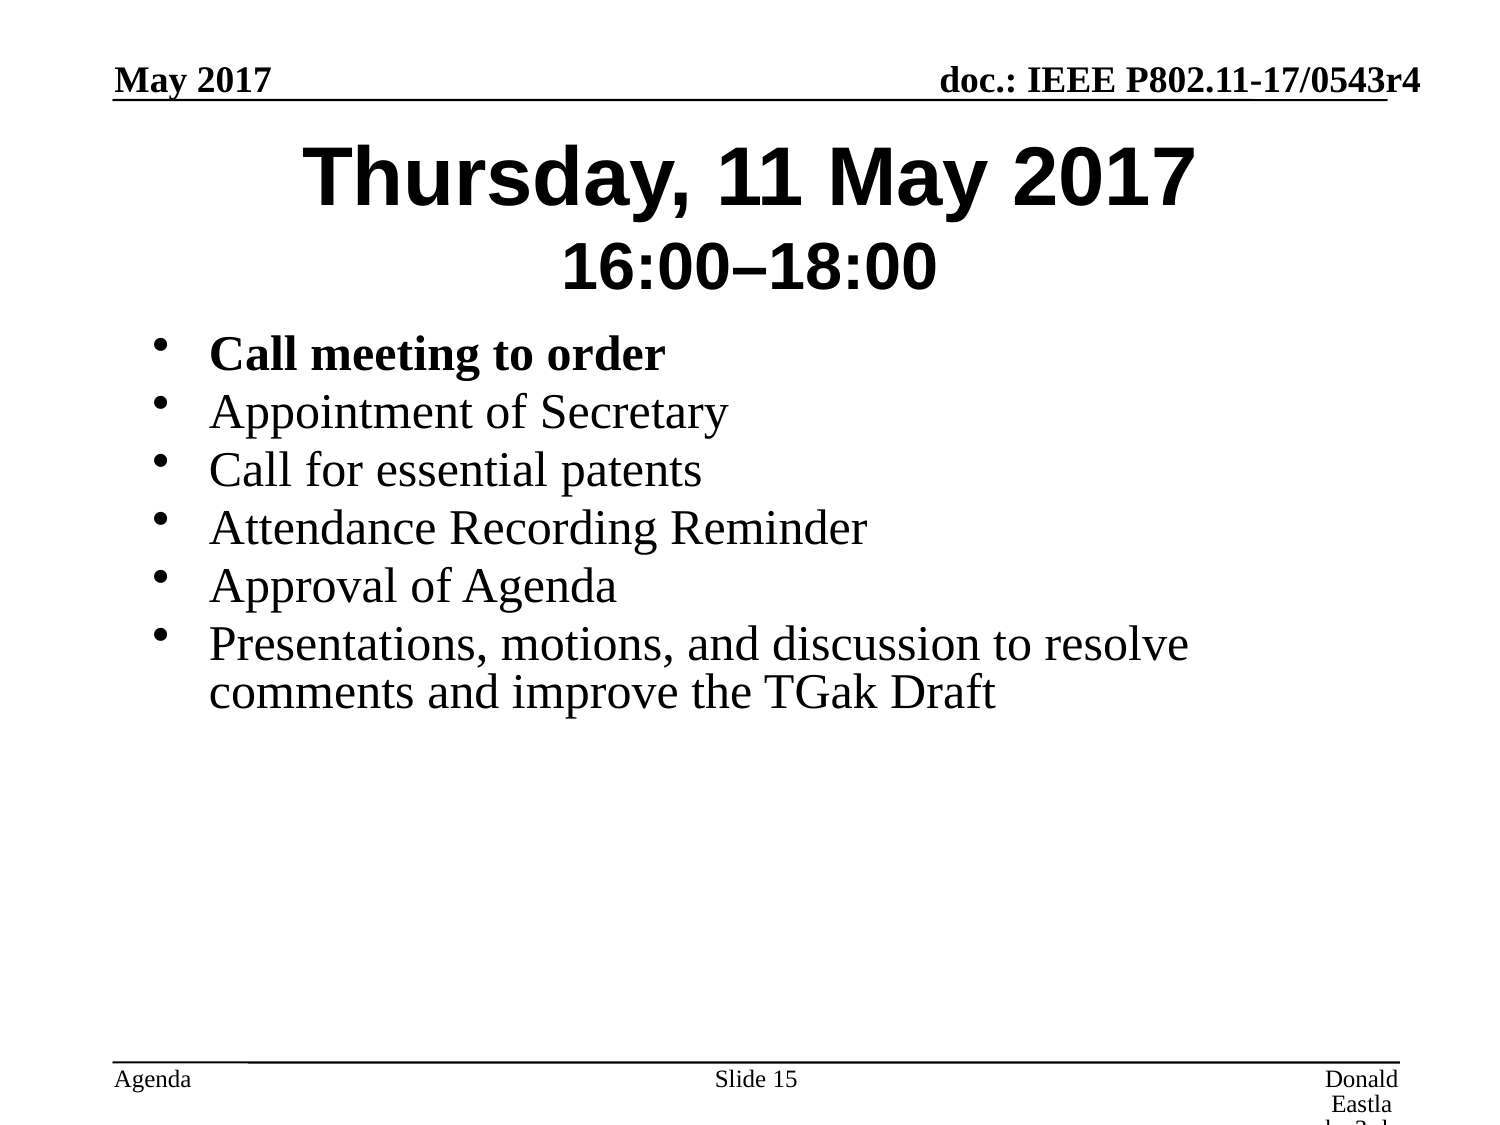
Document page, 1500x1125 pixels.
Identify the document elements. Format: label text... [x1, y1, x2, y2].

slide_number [114, 54, 290, 100]
title Thursday, 11 May 2017 16:00–18:00 [112, 112, 1388, 313]
list Call meeting to order Appointment of Secretary Call for essential patents Attendance Recording Reminder Approval of Agenda Presentations, motions, and discussion to resolve comments and improve the TGak Draft [137, 324, 1388, 1063]
footer Donald Eastlake 3rd, Huawei Technologies [1325, 1062, 1402, 1093]
slide_number Slide 15 [712, 1063, 800, 1093]
